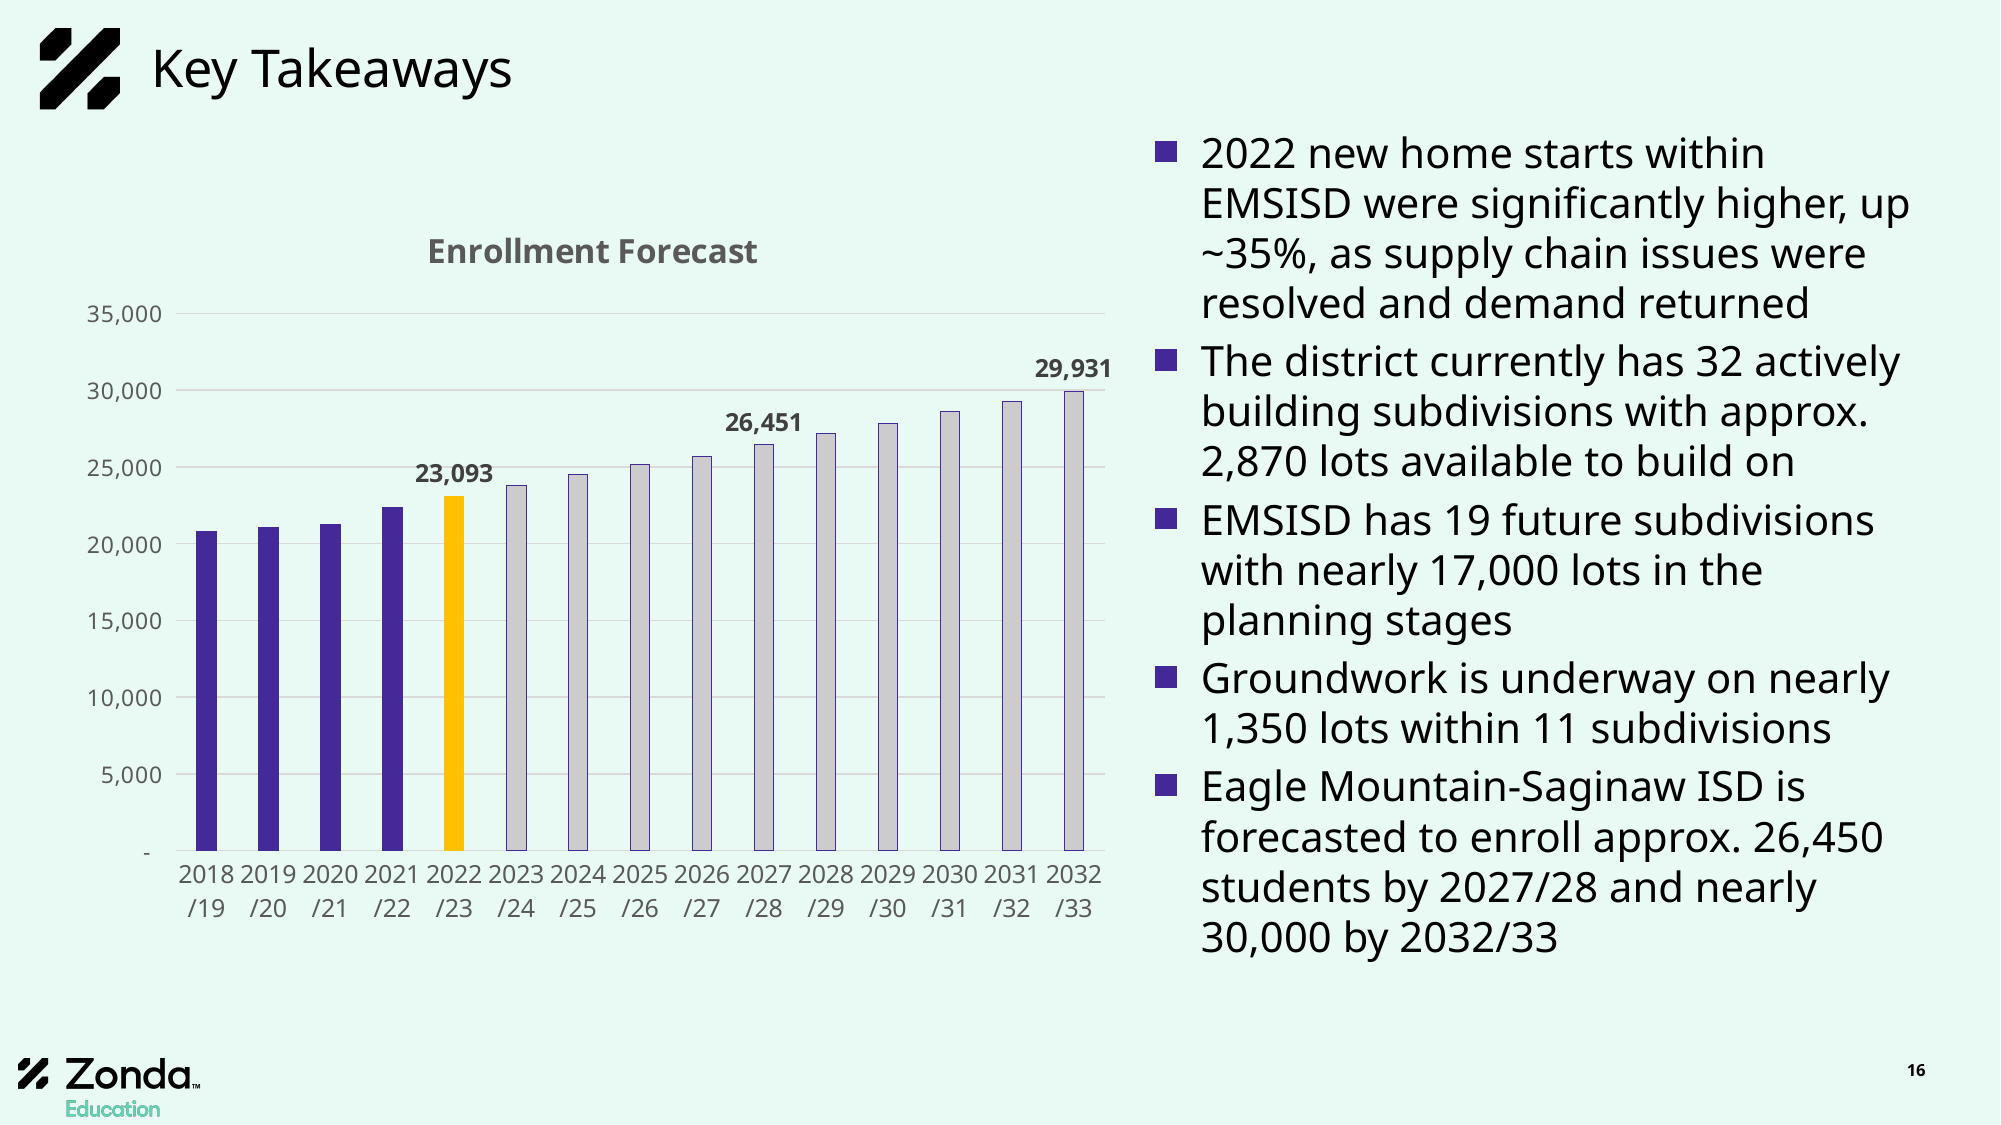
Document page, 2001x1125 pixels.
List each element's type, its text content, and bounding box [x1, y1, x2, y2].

list 2022 new home starts within EMSISD were significantly higher, up ~35%, as supply chain issues were resolved and demand returned The district currently has 32 actively building subdivisions with approx. 2,870 lots available to build on EMSISD has 19 future subdivisions with nearly 17,000 lots in the planning stages Groundwork is underway on nearly 1,350 lots within 11 subdivisions Eagle Mountain-Saginaw ISD is forecasted to enroll approx. 26,450 students by 2027/28 and nearly 30,000 by 2032/33 [1155, 150, 1923, 937]
title Key Takeaways [151, 35, 1127, 111]
chart [59, 196, 1127, 941]
picture [1155, 349, 1177, 371]
picture [1155, 666, 1177, 688]
slide_number 16 [1490, 1041, 1941, 1101]
picture [18, 1058, 202, 1119]
picture [39, 28, 132, 115]
picture [1155, 508, 1177, 529]
picture [1155, 141, 1177, 162]
picture [1155, 774, 1177, 796]
